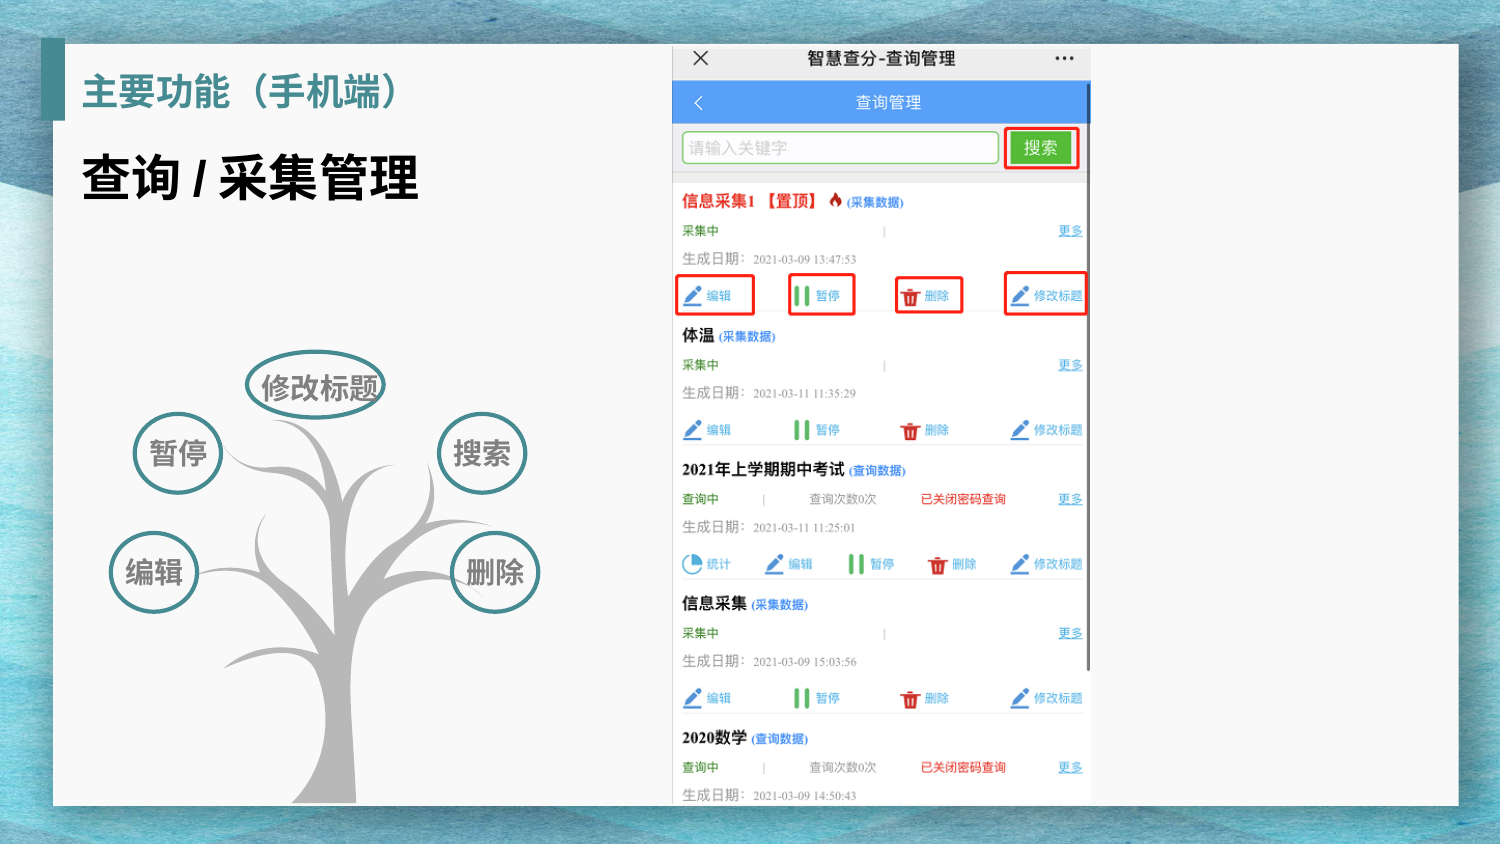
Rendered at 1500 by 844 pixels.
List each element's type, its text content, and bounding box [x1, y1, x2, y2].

text_box 查询/采集管理 [66, 139, 667, 215]
picture [0, 0, 1500, 844]
text_box 主要功能（手机端） [66, 60, 434, 121]
text_box [223, 427, 493, 804]
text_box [246, 351, 425, 418]
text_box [451, 532, 565, 612]
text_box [438, 413, 552, 493]
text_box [110, 532, 224, 612]
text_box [134, 413, 248, 493]
